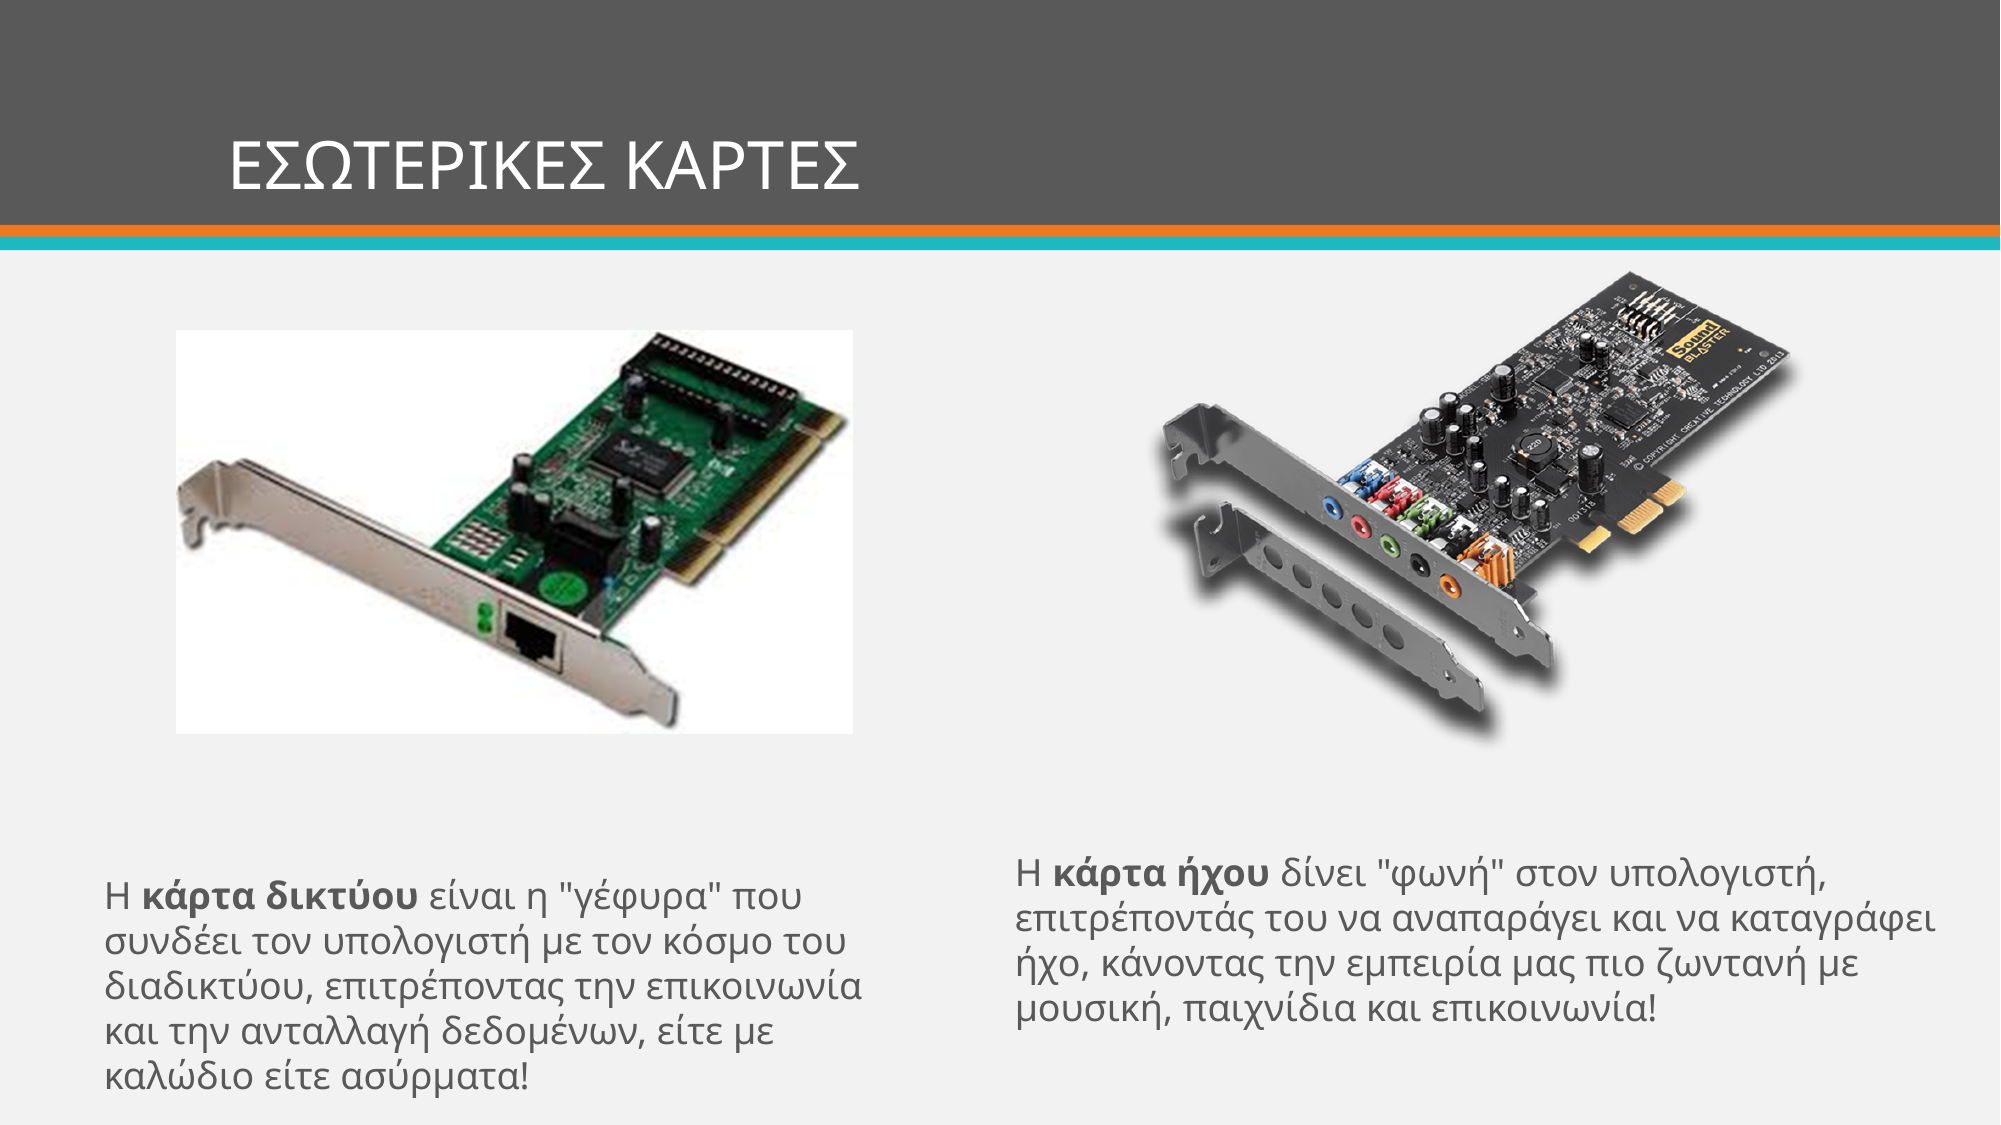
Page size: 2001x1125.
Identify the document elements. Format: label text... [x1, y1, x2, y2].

text_box Η κάρτα δικτύου είναι η "γέφυρα" που συνδέει τον υπολογιστή με τον κόσμο του διαδικτύου, επιτρέποντας την επικοινωνία και την ανταλλαγή δεδομένων, είτε με καλώδιο είτε ασύρματα! [88, 864, 935, 1105]
text_box Η κάρτα ήχου δίνει "φωνή" στον υπολογιστή, επιτρέποντάς του να αναπαράγει και να καταγράφει ήχο, κάνοντας την εμπειρία μας πιο ζωντανή με μουσική, παιχνίδια και επικοινωνία! [999, 842, 2000, 1037]
title ΕΣΩΤΕΡΙΚΕΣ ΚΑΡΤΕΣ [212, 41, 1788, 212]
picture [176, 330, 853, 734]
picture [1143, 225, 1809, 760]
